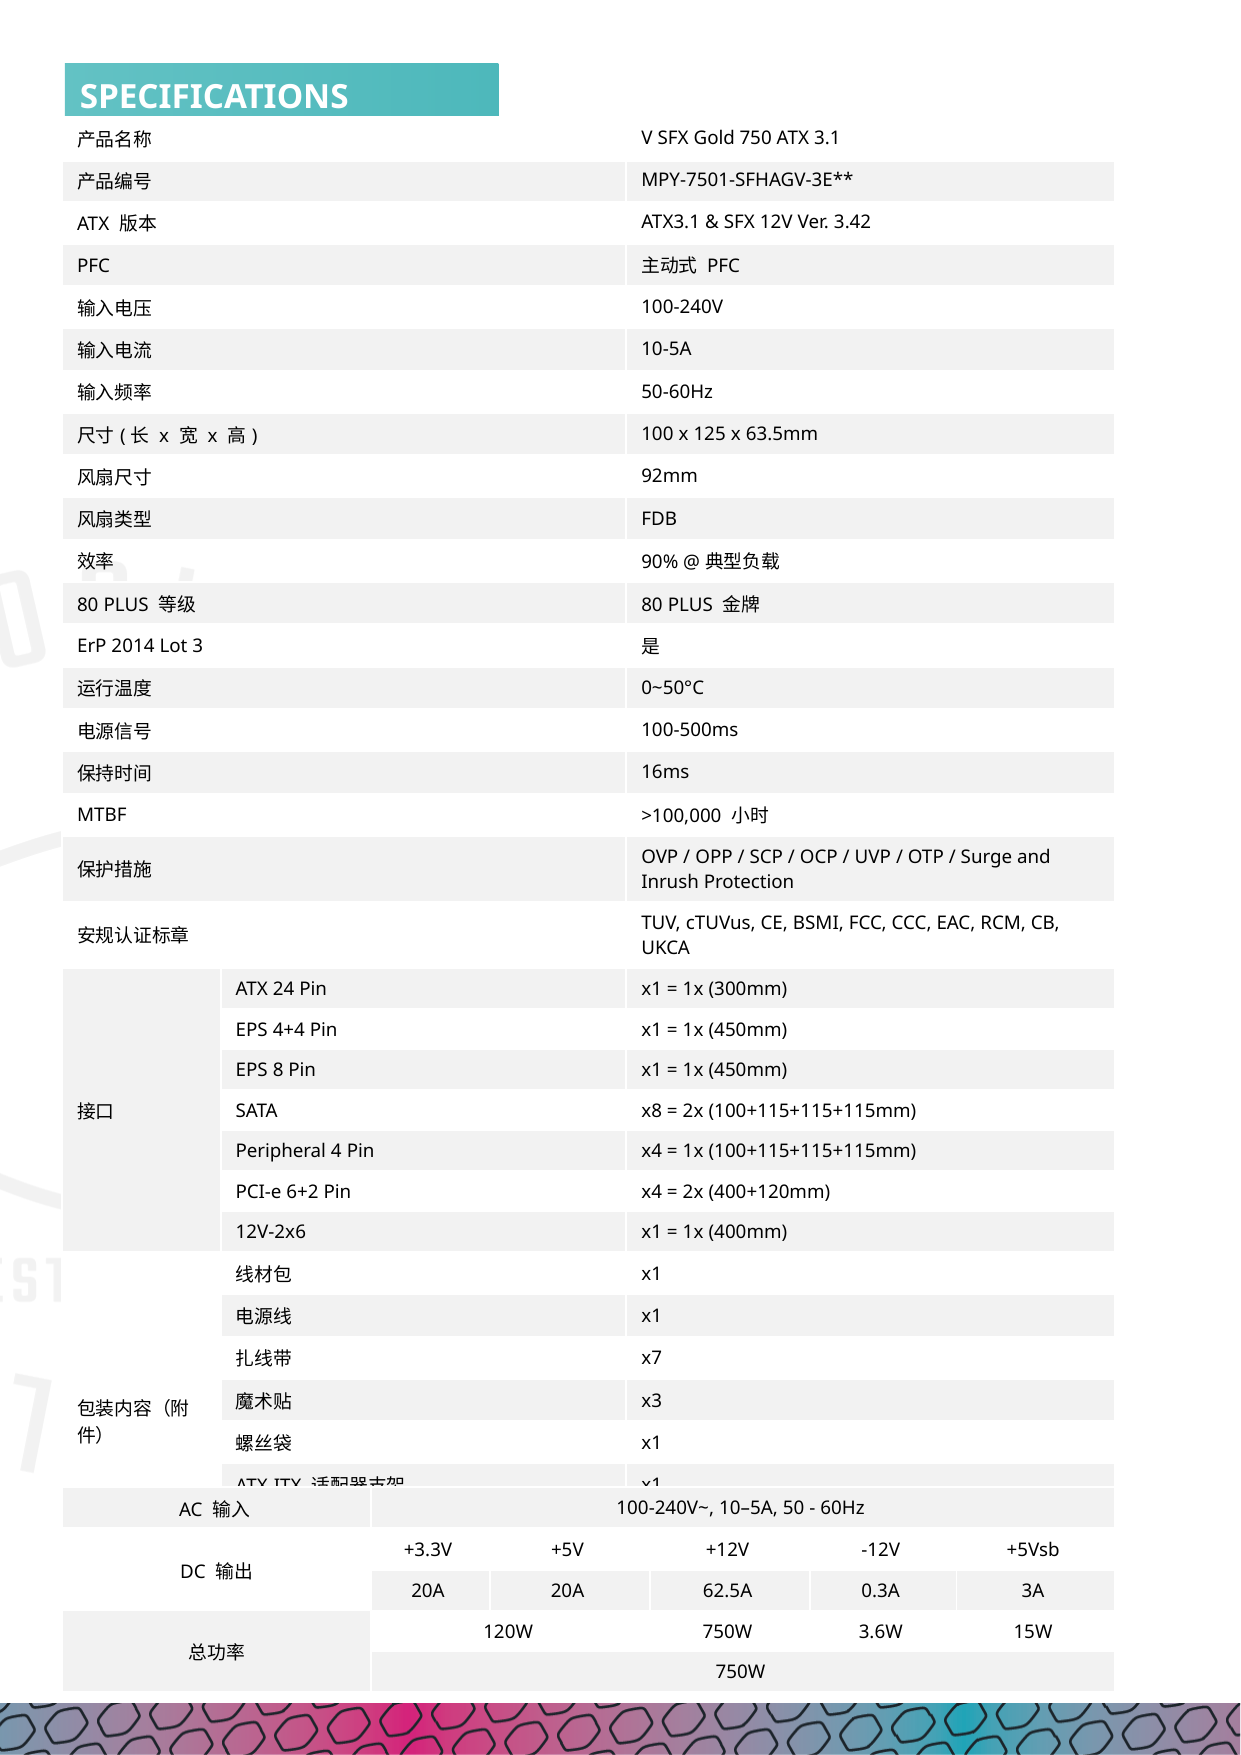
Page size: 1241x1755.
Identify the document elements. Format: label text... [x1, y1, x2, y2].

table_cell 0~50°C [627, 668, 1114, 708]
table_cell x1 [627, 1295, 1114, 1336]
table_cell 90% @典型负载 [627, 541, 1114, 581]
table_cell MTBF​ [63, 794, 625, 835]
table_cell 主动式 PFC [627, 245, 1114, 285]
table_cell 效率 [63, 541, 625, 581]
table_cell 包装内容（附件） [63, 1253, 220, 1486]
table_cell 80 PLUS 金牌 [627, 583, 1114, 623]
table_cell MPY-7501-SFHAGV-3E** [627, 162, 1114, 201]
table_cell 0.3A [811, 1571, 956, 1610]
table_cell x3 [627, 1380, 1114, 1420]
table_cell ErP 2014 Lot 3​ [63, 625, 625, 666]
table_cell 运行温度 [63, 668, 625, 708]
table_header 产品名称​ [63, 118, 625, 156]
table_cell 62.5A [651, 1571, 809, 1610]
table_cell 16ms [627, 752, 1114, 793]
table_cell 120W [372, 1611, 649, 1650]
table_cell x1 = 1x (300mm) [627, 969, 1114, 1008]
table_cell 20A [491, 1571, 649, 1610]
table_cell 92mm [627, 456, 1114, 497]
table_cell x4 = 1x (100+115+115+115mm) [627, 1131, 1114, 1170]
table_cell 电源信号 [63, 710, 625, 750]
table_cell 是 [627, 625, 1114, 666]
table_cell x4 = 2x (400+120mm) [627, 1172, 1114, 1210]
table_cell -12V [811, 1532, 956, 1569]
table_header AC 输入 [63, 1488, 370, 1527]
table_cell 风扇尺寸 [63, 456, 625, 497]
table_cell 50-60Hz [627, 372, 1114, 412]
table_cell +3.3V [372, 1532, 489, 1569]
table_cell 80 PLUS 等级 [63, 583, 625, 623]
table_cell +5Vsb [957, 1532, 1114, 1569]
table_cell +12V [651, 1532, 809, 1569]
table_cell 风扇类型 [63, 498, 625, 539]
table_cell ATX3.1 & SFX 12V Ver. 3.42 [627, 202, 1114, 243]
table_cell ATX-ITX 适配器支架 [222, 1464, 625, 1486]
table_cell 12V-2x6 [222, 1212, 625, 1251]
table_cell 10-5A [627, 329, 1114, 370]
table_cell DC 输出 [63, 1532, 370, 1610]
table_cell 电源线 [222, 1295, 625, 1336]
table_cell x1 = 1x (400mm) [627, 1212, 1114, 1251]
table_cell 20A [372, 1571, 489, 1610]
table_cell 输入电流 [63, 329, 625, 370]
table_cell EPS 8 Pin [222, 1050, 625, 1089]
table_cell 扎线带 [222, 1337, 625, 1378]
table_cell x1 = 1x (450mm) [627, 1009, 1114, 1048]
table_cell x8 = 2x (100+115+115+115mm) [627, 1091, 1114, 1129]
table_cell 100 x 125 x 63.5mm [627, 414, 1114, 454]
table_cell PFC​ [63, 245, 625, 285]
table_cell 输入电压 [63, 287, 625, 327]
table_cell 保持时间 [63, 752, 625, 793]
table_cell ATX 24 Pin [222, 969, 625, 1008]
table_cell x1 [627, 1422, 1114, 1462]
table_cell 螺丝袋 [222, 1422, 625, 1462]
table_cell 保护措施​ [63, 837, 625, 901]
table_cell 总功率 [63, 1611, 370, 1691]
table_cell 尺寸(长 x 宽 x 高)​ [63, 414, 625, 454]
table_cell OVP / OPP / SCP / OCP / UVP / OTP / Surge and Inrush Protection [627, 837, 1114, 901]
table_cell TUV, cTUVus, CE, BSMI, FCC, CCC, EAC, RCM, CB, UKCA [627, 903, 1114, 967]
table_cell EPS 4+4 Pin [222, 1009, 625, 1048]
table_cell x7 [627, 1337, 1114, 1378]
table_cell 产品编号 [63, 162, 625, 201]
table_cell 魔术贴 [222, 1380, 625, 1420]
table_cell ATX 版本​ [63, 202, 625, 243]
table_cell x1 [627, 1464, 1114, 1486]
table_cell 750W [651, 1611, 809, 1650]
table_cell 输入频率 [63, 372, 625, 412]
table_cell 3.6W [811, 1611, 956, 1650]
table_cell +5V [491, 1532, 649, 1569]
table_cell 100-240V [627, 287, 1114, 327]
table_cell 750W [372, 1652, 1114, 1691]
table_cell PCI-e 6+2 Pin [222, 1172, 625, 1210]
table_cell 3A [957, 1571, 1114, 1610]
table_cell 安规认证标章​ [63, 903, 625, 967]
table_cell 100-500ms [627, 710, 1114, 750]
table_header 100-240V~, 10–5A, 50 - 60Hz [372, 1488, 1114, 1527]
picture [0, 0, 1241, 1755]
table_cell SATA [222, 1091, 625, 1129]
table_header V SFX Gold 750 ATX 3.1 [627, 118, 1114, 156]
table_cell 线材包 [222, 1253, 625, 1293]
table_cell Peripheral 4 Pin [222, 1131, 625, 1170]
table_cell FDB [627, 498, 1114, 539]
table_cell x1 [627, 1253, 1114, 1293]
table_cell 15W [957, 1611, 1114, 1650]
table_cell 接口 [63, 969, 220, 1251]
table_cell x1 = 1x (450mm) [627, 1050, 1114, 1089]
table_cell >100,000 小时 [627, 794, 1114, 835]
